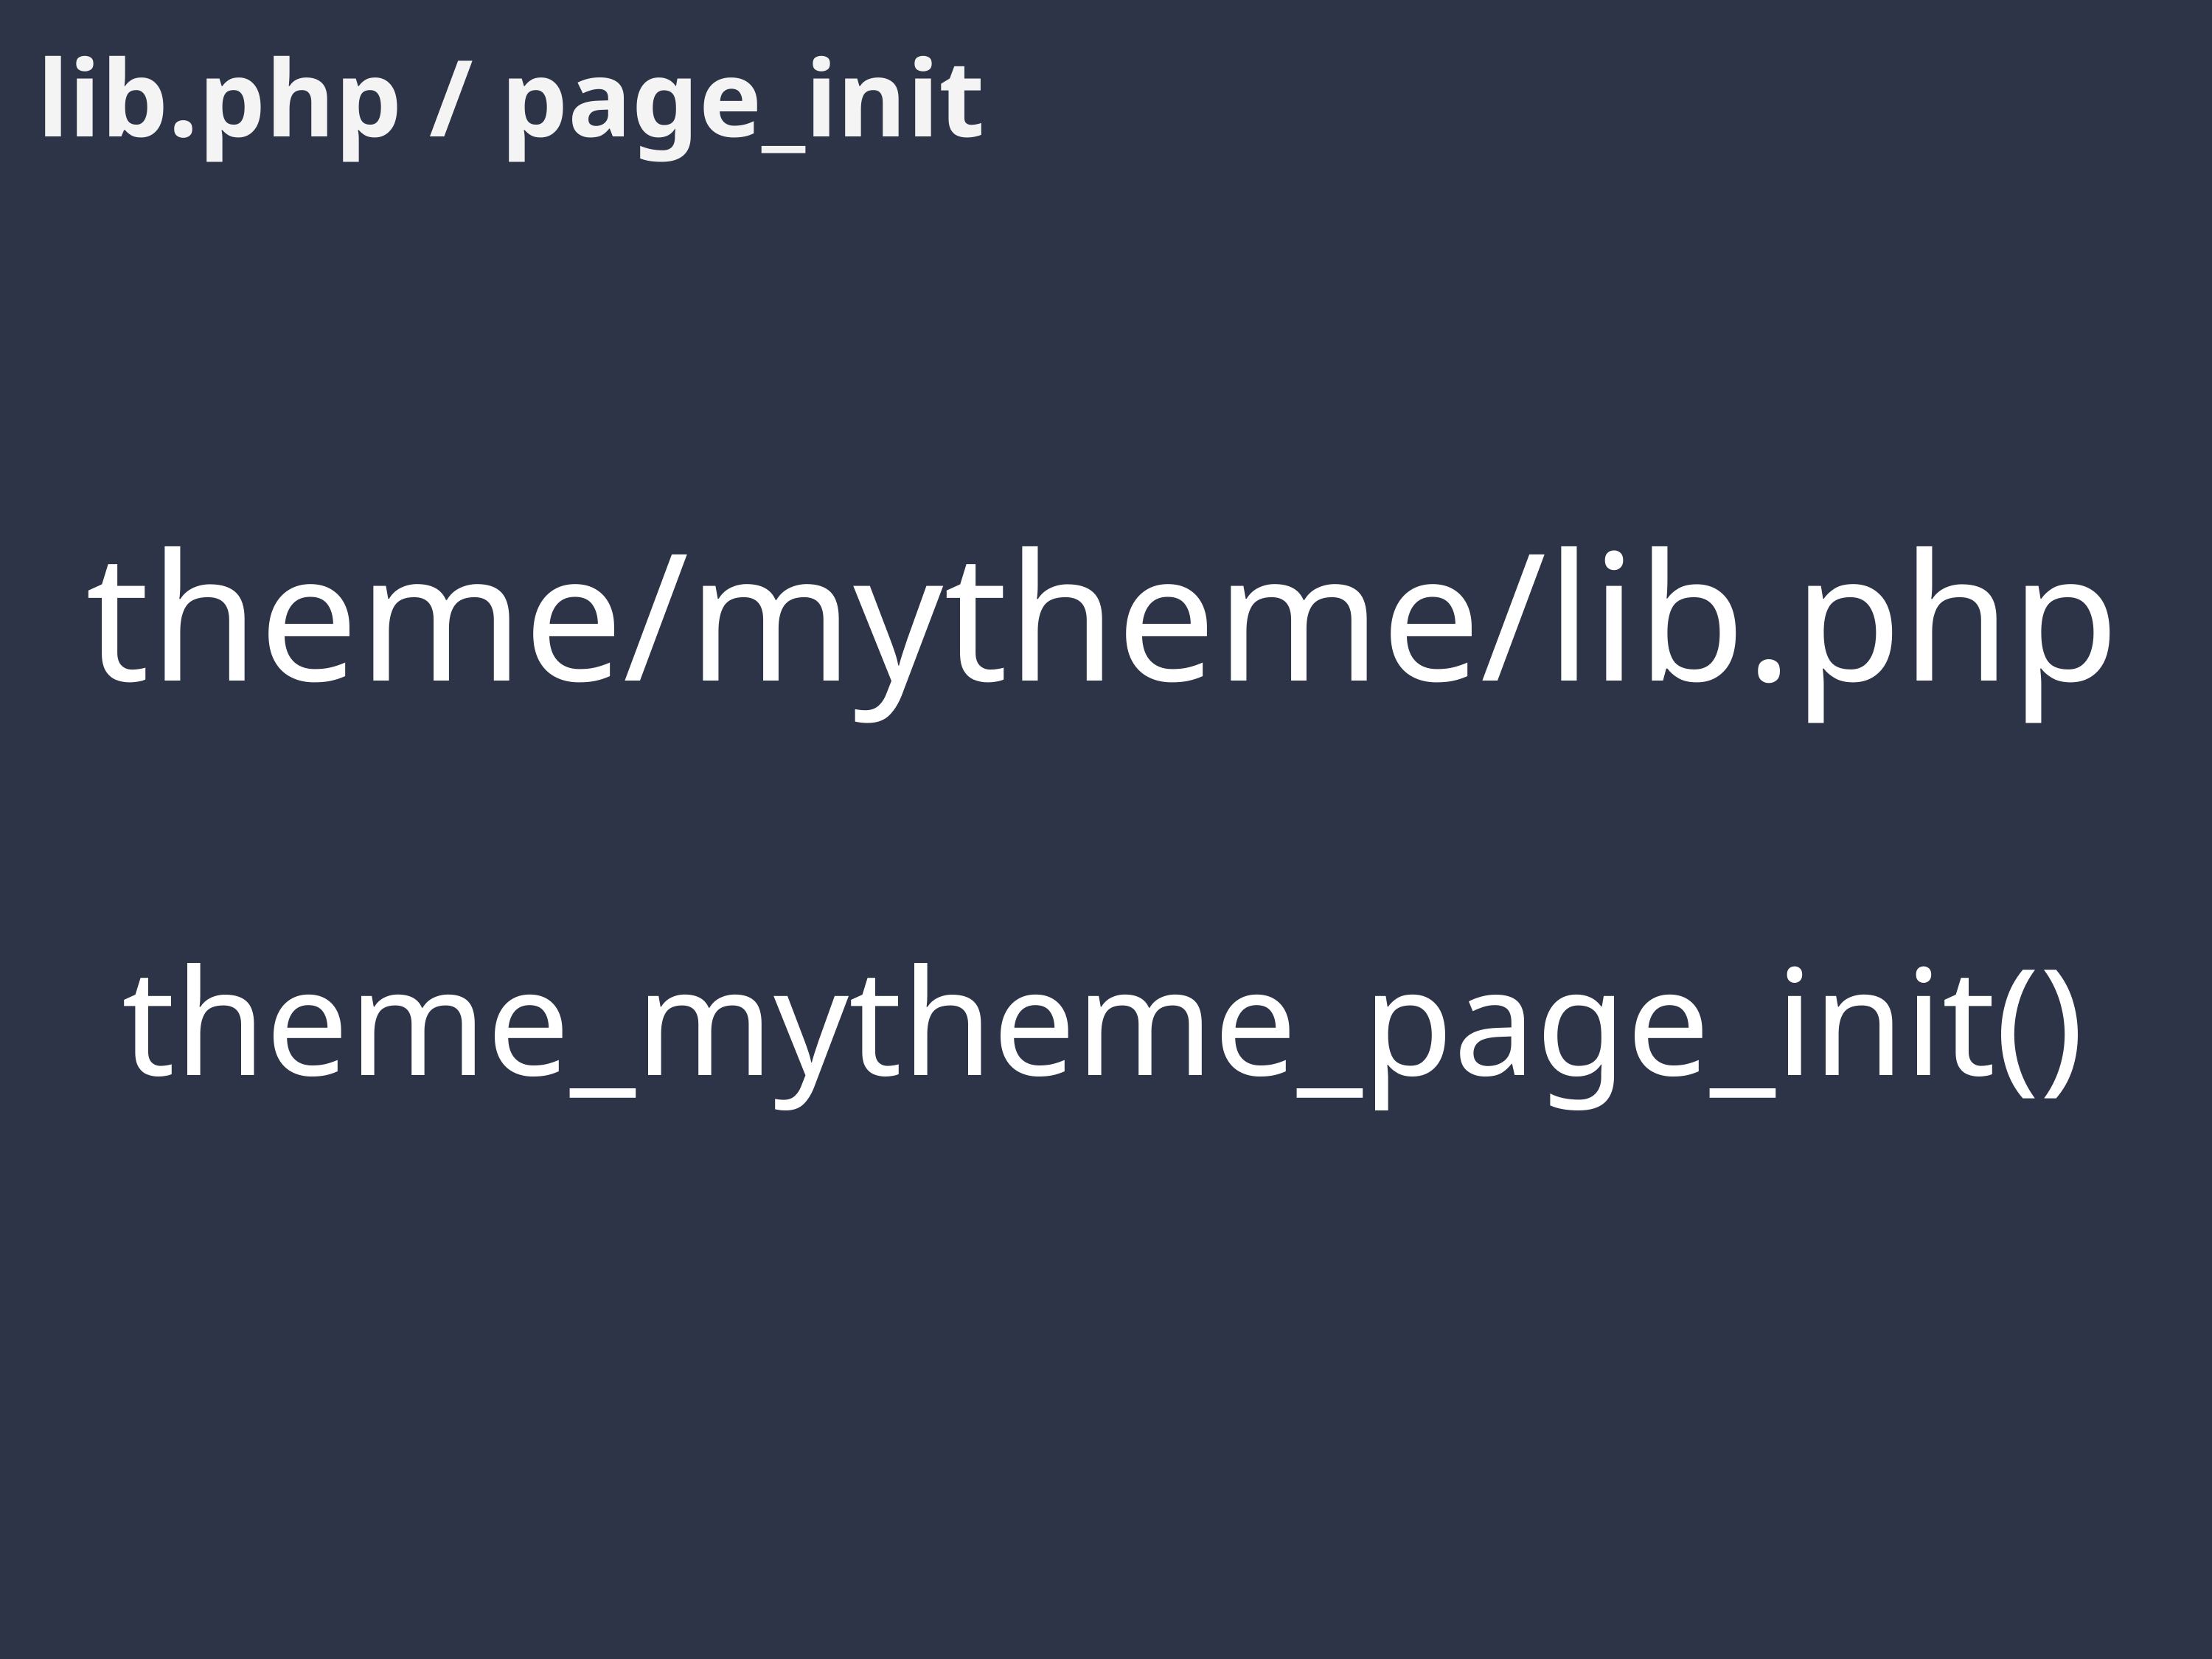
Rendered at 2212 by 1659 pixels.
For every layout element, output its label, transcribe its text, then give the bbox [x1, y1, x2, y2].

text_box theme/mytheme/lib.php theme_mytheme_page_init() [0, 498, 2209, 1110]
text_box lib.php / page_init [36, 30, 1768, 168]
